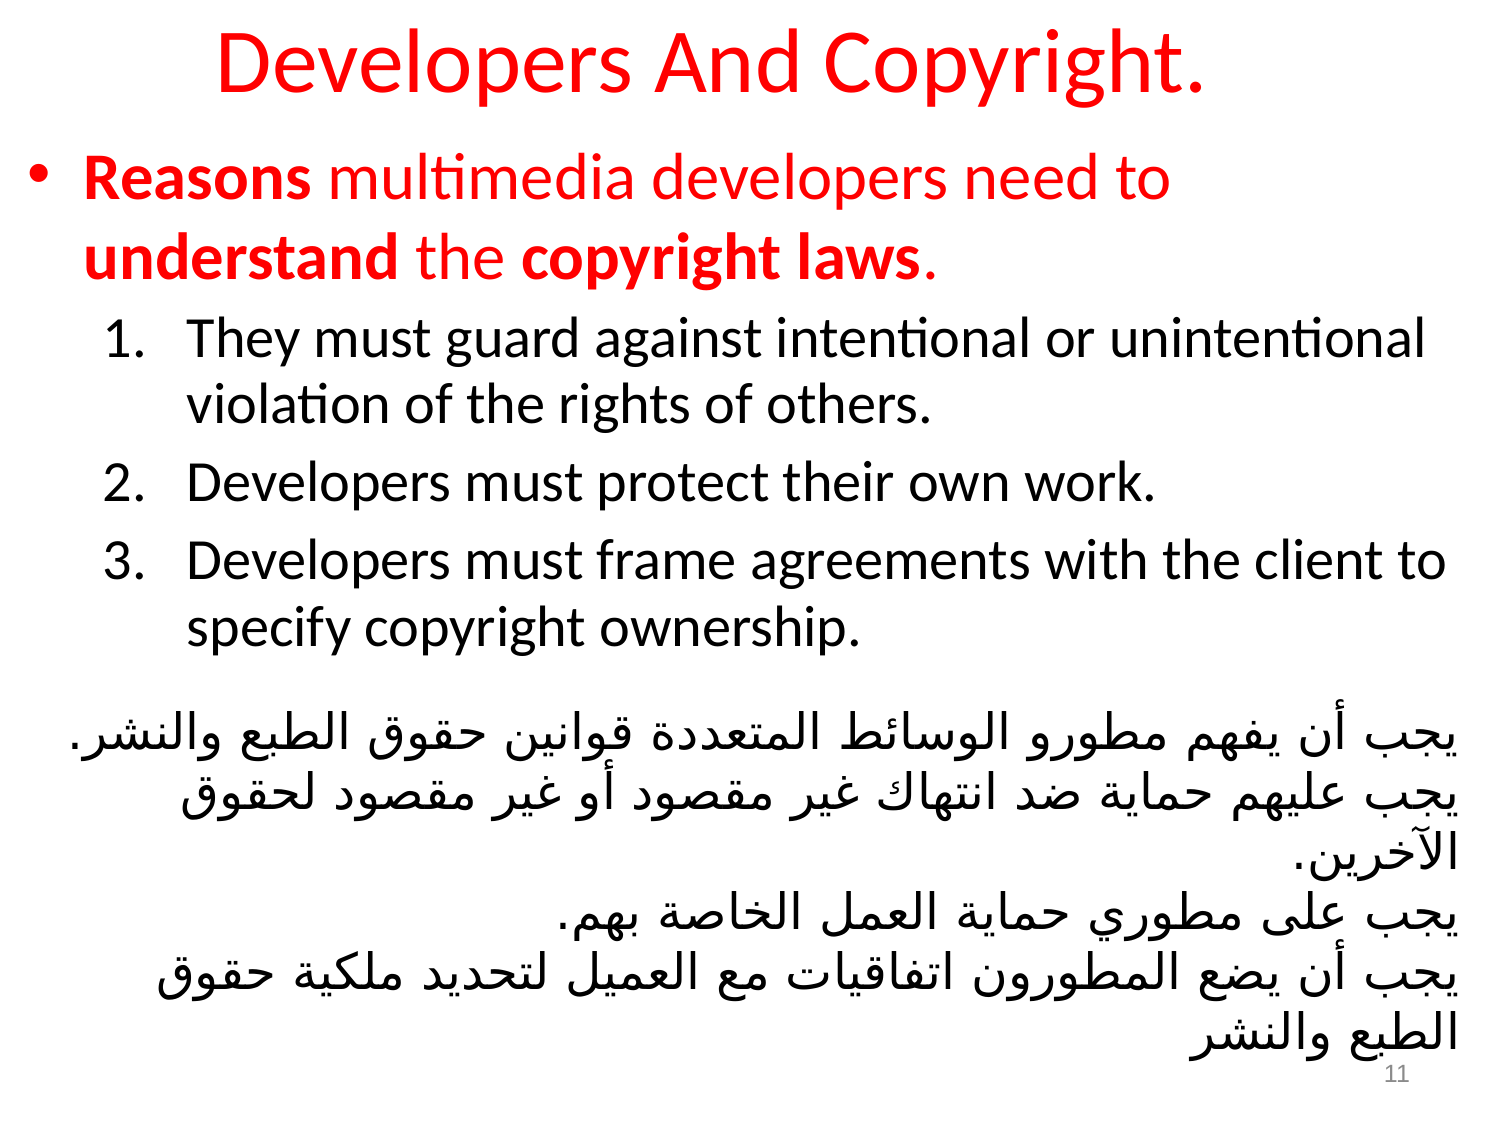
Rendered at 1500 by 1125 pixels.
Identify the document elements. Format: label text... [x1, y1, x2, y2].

list Reasons multimedia developers need to understand the copyright laws. They must guard against intentional or unintentional violation of the rights of others. Developers must protect their own work. Developers must frame agreements with the client to specify copyright ownership. [12, 125, 1500, 868]
slide_number 11 [1074, 1068, 1425, 1103]
title Developers And Copyright. [37, 0, 1388, 125]
text_box يجب أن يفهم مطورو الوسائط المتعددة قوانين حقوق الطبع والنشر. يجب عليهم حماية ضد انتهاك غير مقصود أو غير مقصود لحقوق الآخرين. يجب على مطوري حماية العمل الخاصة بهم. يجب أن يضع المطورون اتفاقيات مع العميل لتحديد ملكية حقوق الطبع والنشر [49, 692, 1475, 1068]
